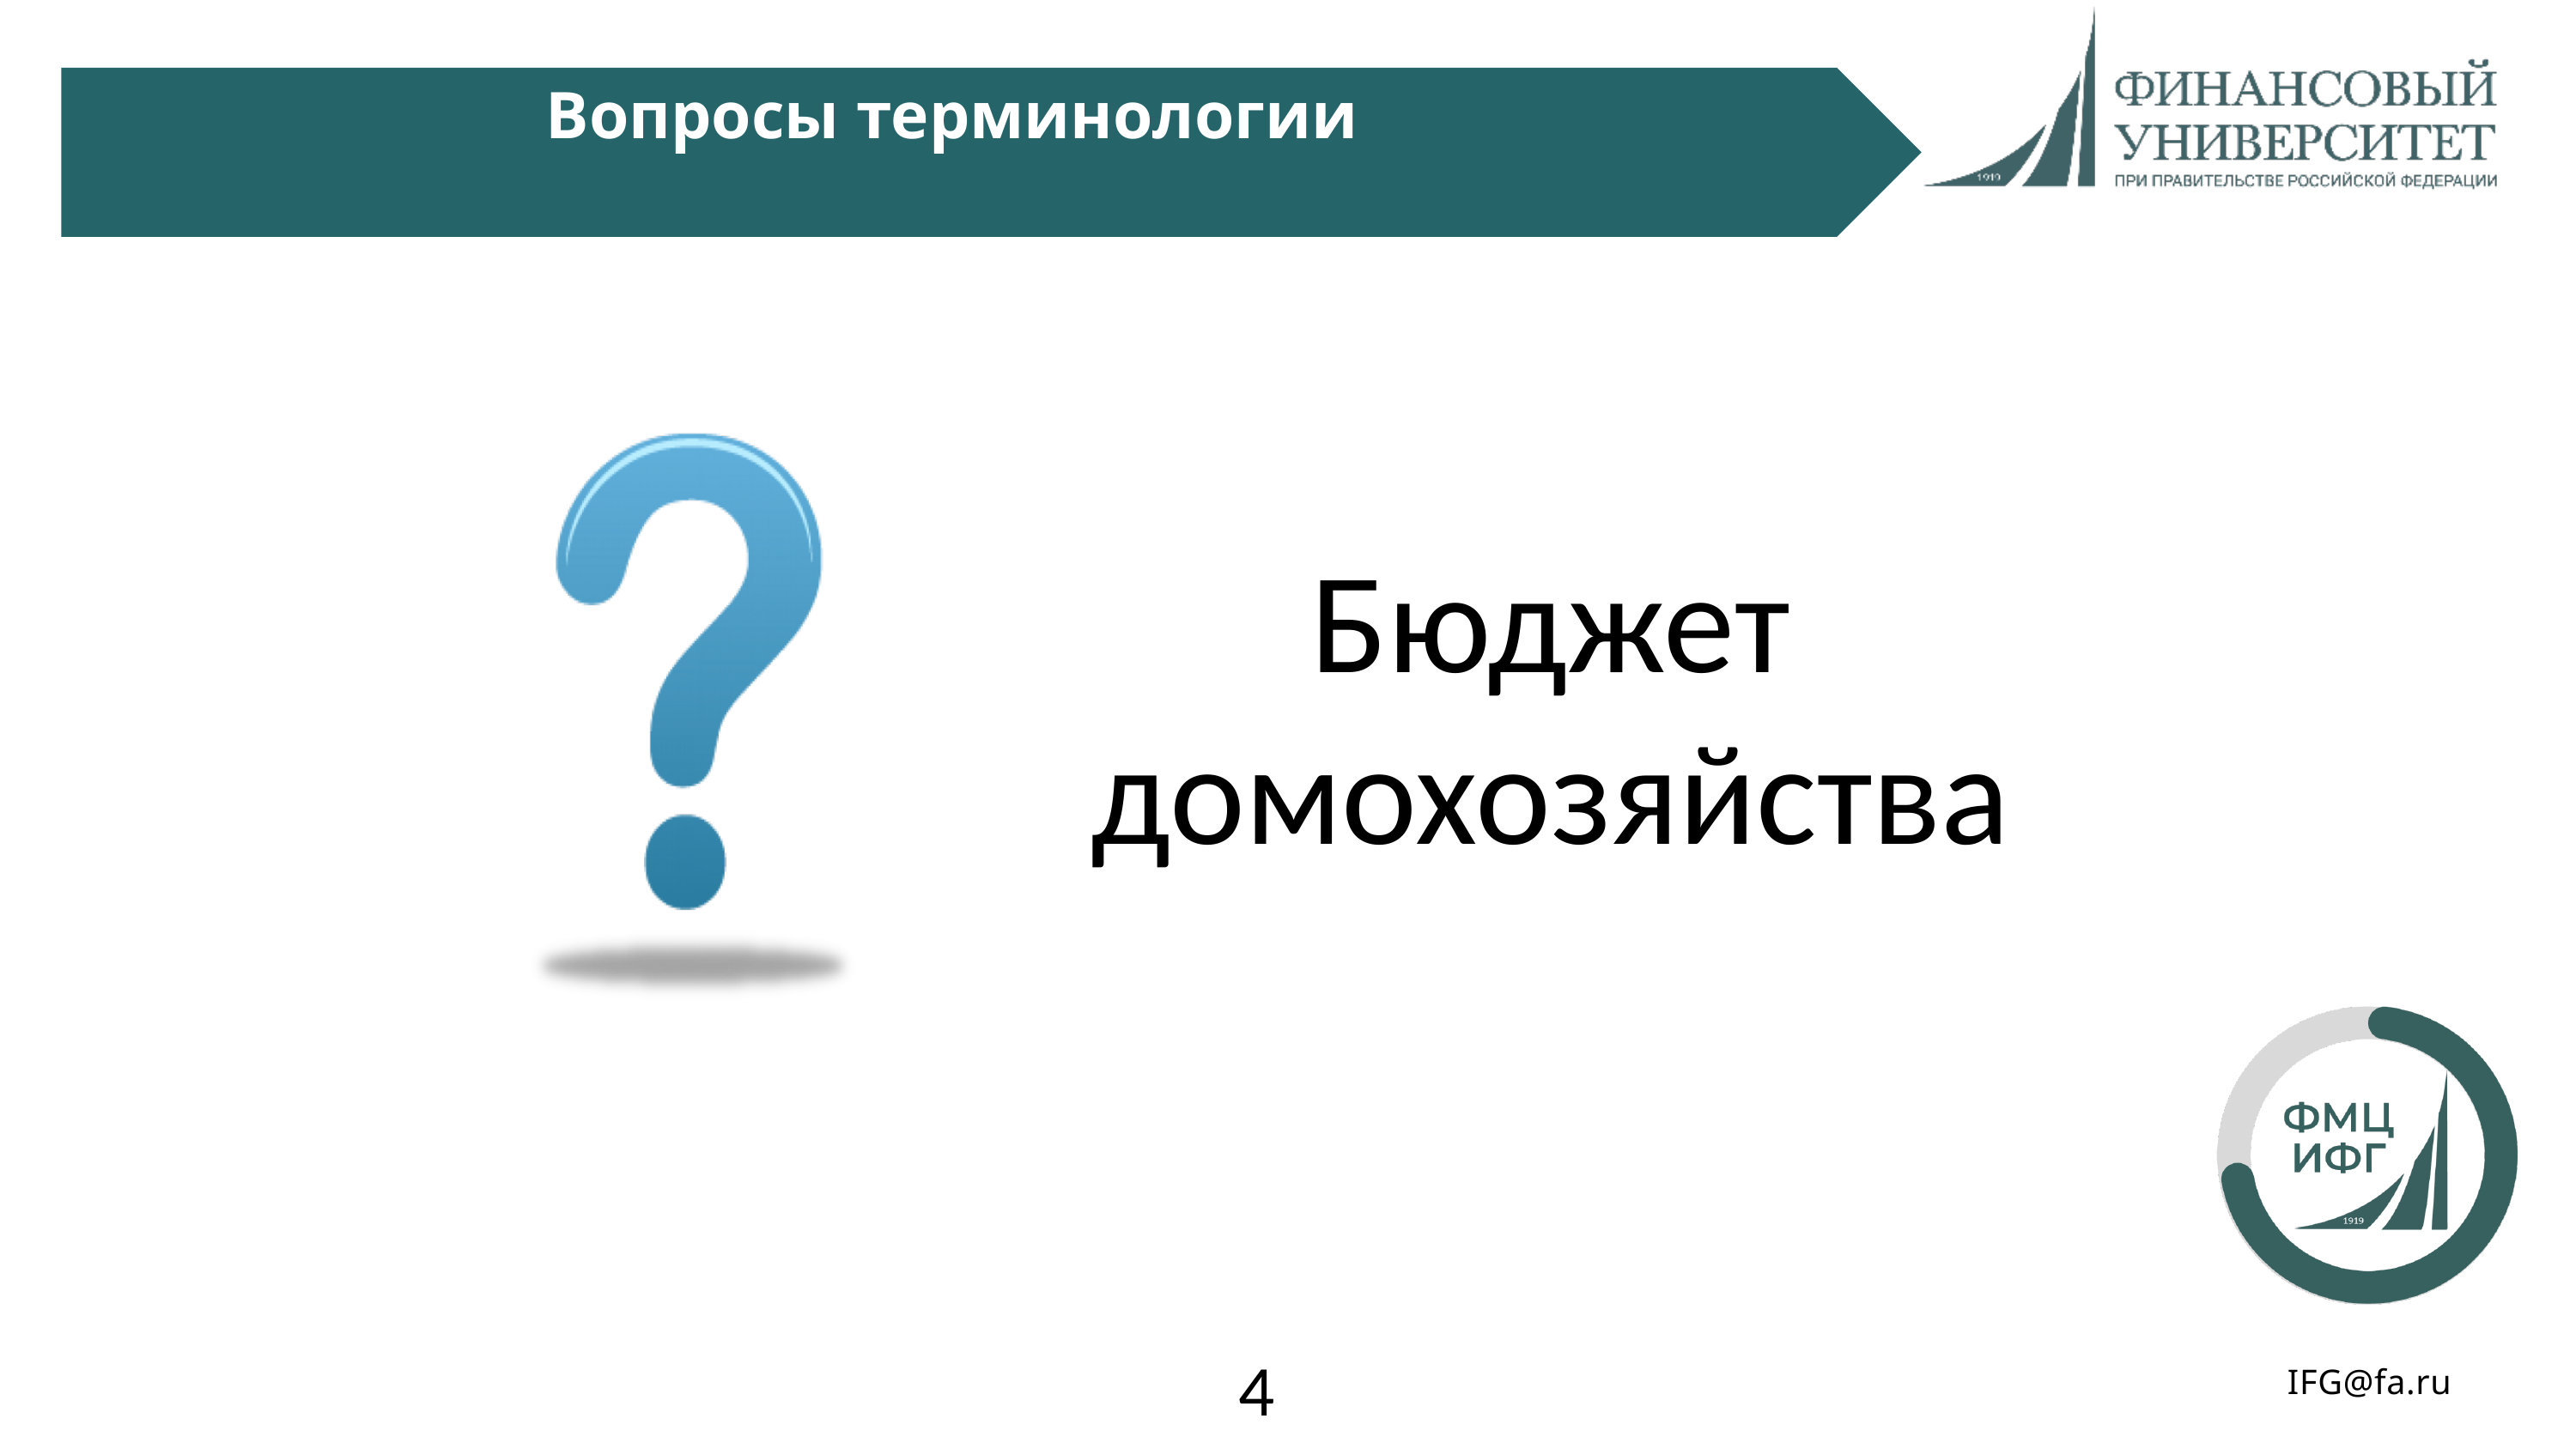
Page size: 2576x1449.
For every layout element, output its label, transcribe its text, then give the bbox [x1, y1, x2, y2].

text_box Вопросы терминологии [39, 67, 1865, 158]
picture [440, 427, 953, 1036]
picture [1921, 0, 2500, 205]
text_box Бюджет домохозяйства [956, 523, 2190, 879]
text_box [59, 93, 1917, 239]
text_box IFG@fa.ru [2280, 1359, 2459, 1402]
picture [2148, 1005, 2529, 1306]
slide_number 4 [987, 1361, 1288, 1414]
